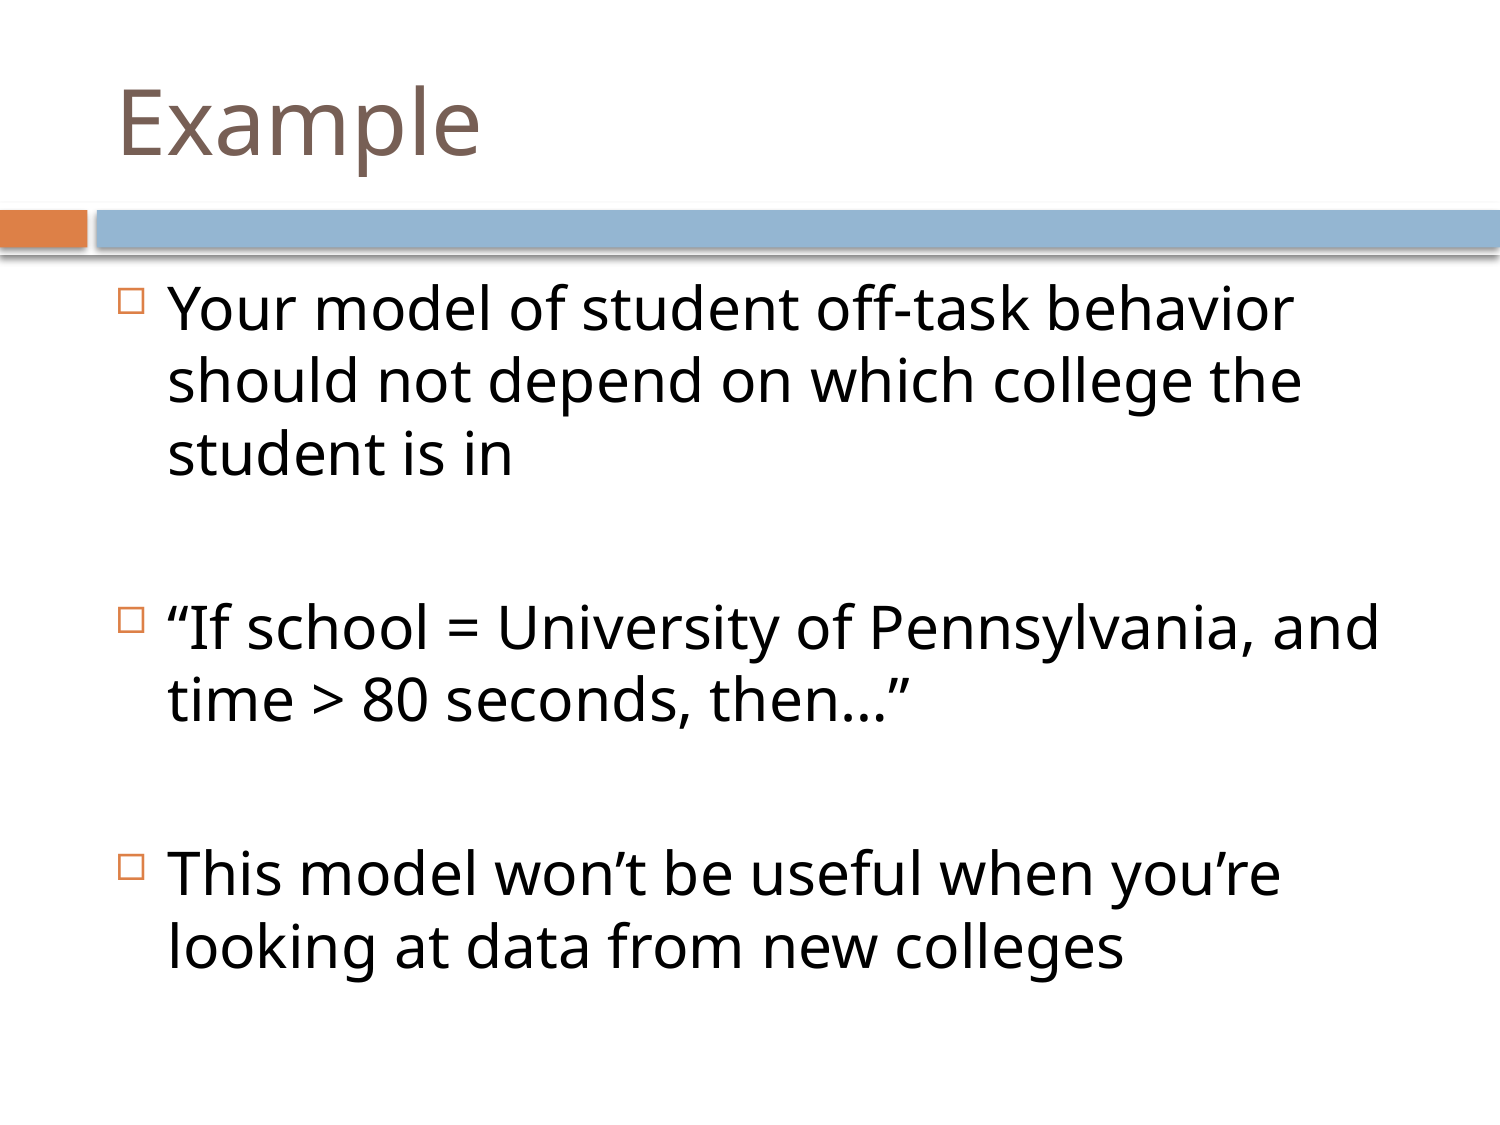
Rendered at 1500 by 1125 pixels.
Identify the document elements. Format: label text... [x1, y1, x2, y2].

title Example [100, 37, 1438, 200]
list Your model of student off-task behavior should not depend on which college the student is in “If school = University of Pennsylvania, and time > 80 seconds, then…” This model won’t be useful when you’re looking at data from new colleges [100, 262, 1438, 1000]
